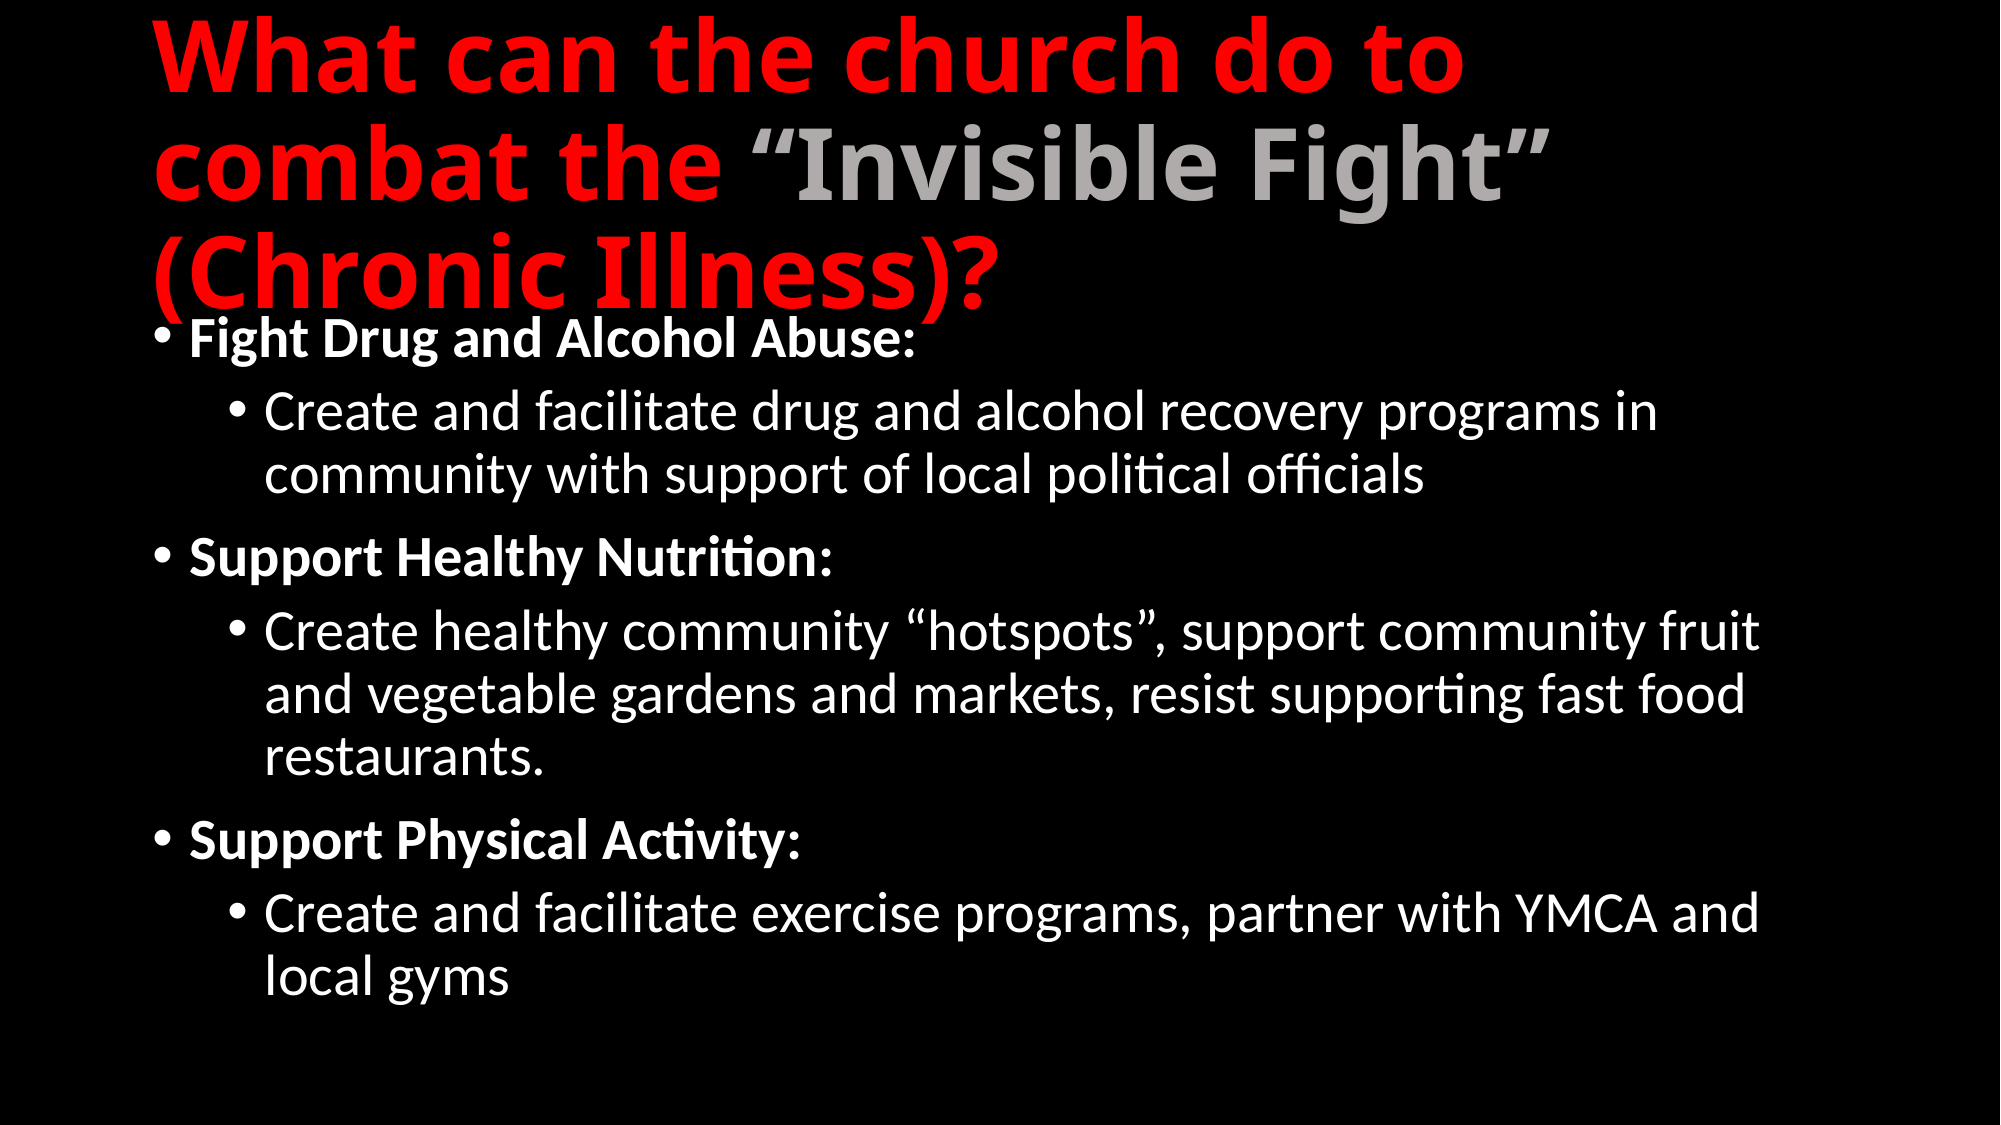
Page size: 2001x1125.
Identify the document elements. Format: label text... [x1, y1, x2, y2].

title What can the church do to combat the “Invisible Fight” (Chronic Illness)? [137, 59, 1863, 278]
list Fight Drug and Alcohol Abuse: Create and facilitate drug and alcohol recovery programs in community with support of local political officials Support Healthy Nutrition: Create healthy community “hotspots”, support community fruit and vegetable gardens and markets, resist supporting fast food restaurants. Support Physical Activity: Create and facilitate exercise programs, partner with YMCA and local gyms [137, 299, 1863, 1125]
